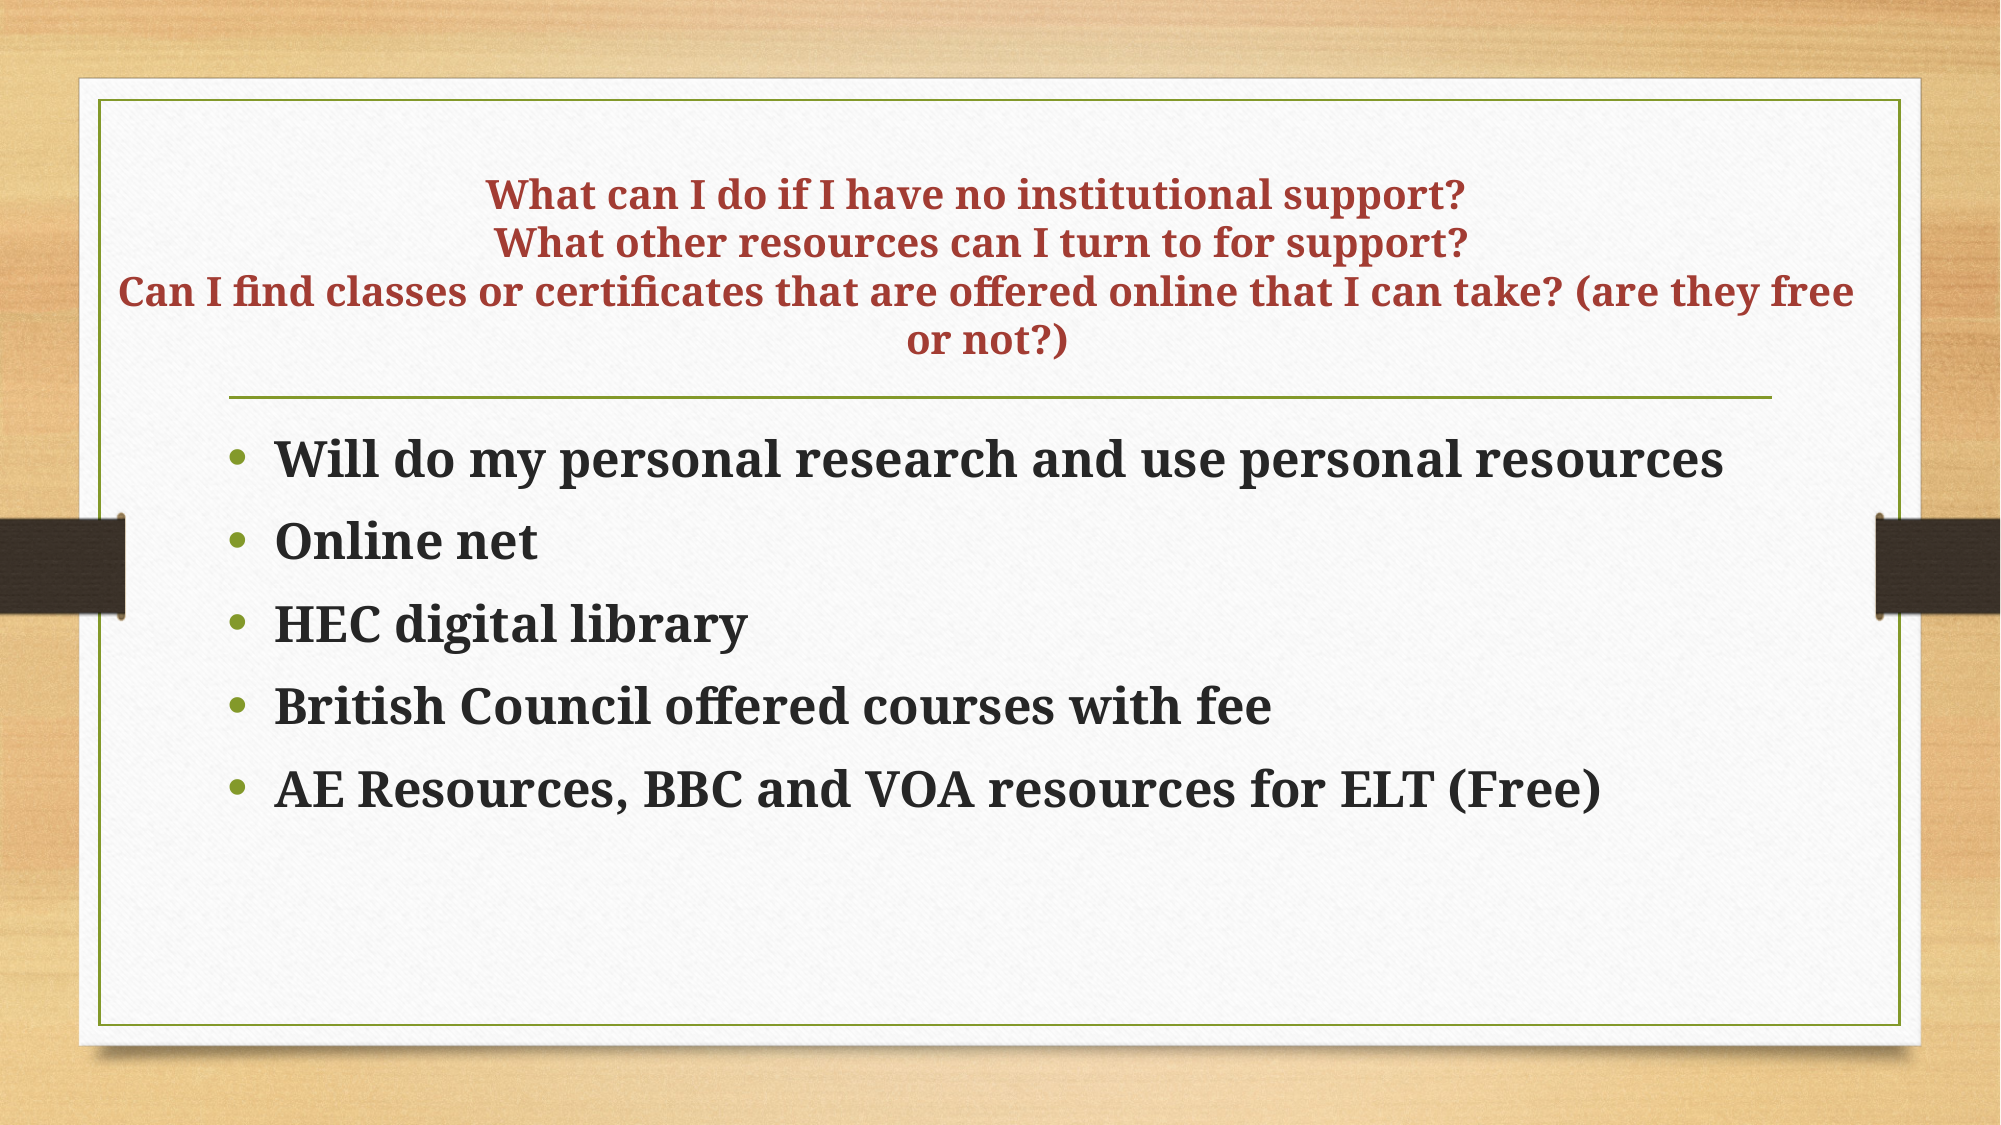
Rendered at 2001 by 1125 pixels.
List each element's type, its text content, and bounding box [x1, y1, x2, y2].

picture [0, 0, 2001, 1125]
list Will do my personal research and use personal resources Online net HEC digital library British Council offered courses with fee AE Resources, BBC and VOA resources for ELT (Free) [212, 419, 1788, 964]
title What can I do if I have no institutional support? What other resources can I turn to for support? Can I find classes or certificates that are offered online that I can take? (are they free or not?) [80, 161, 1895, 420]
